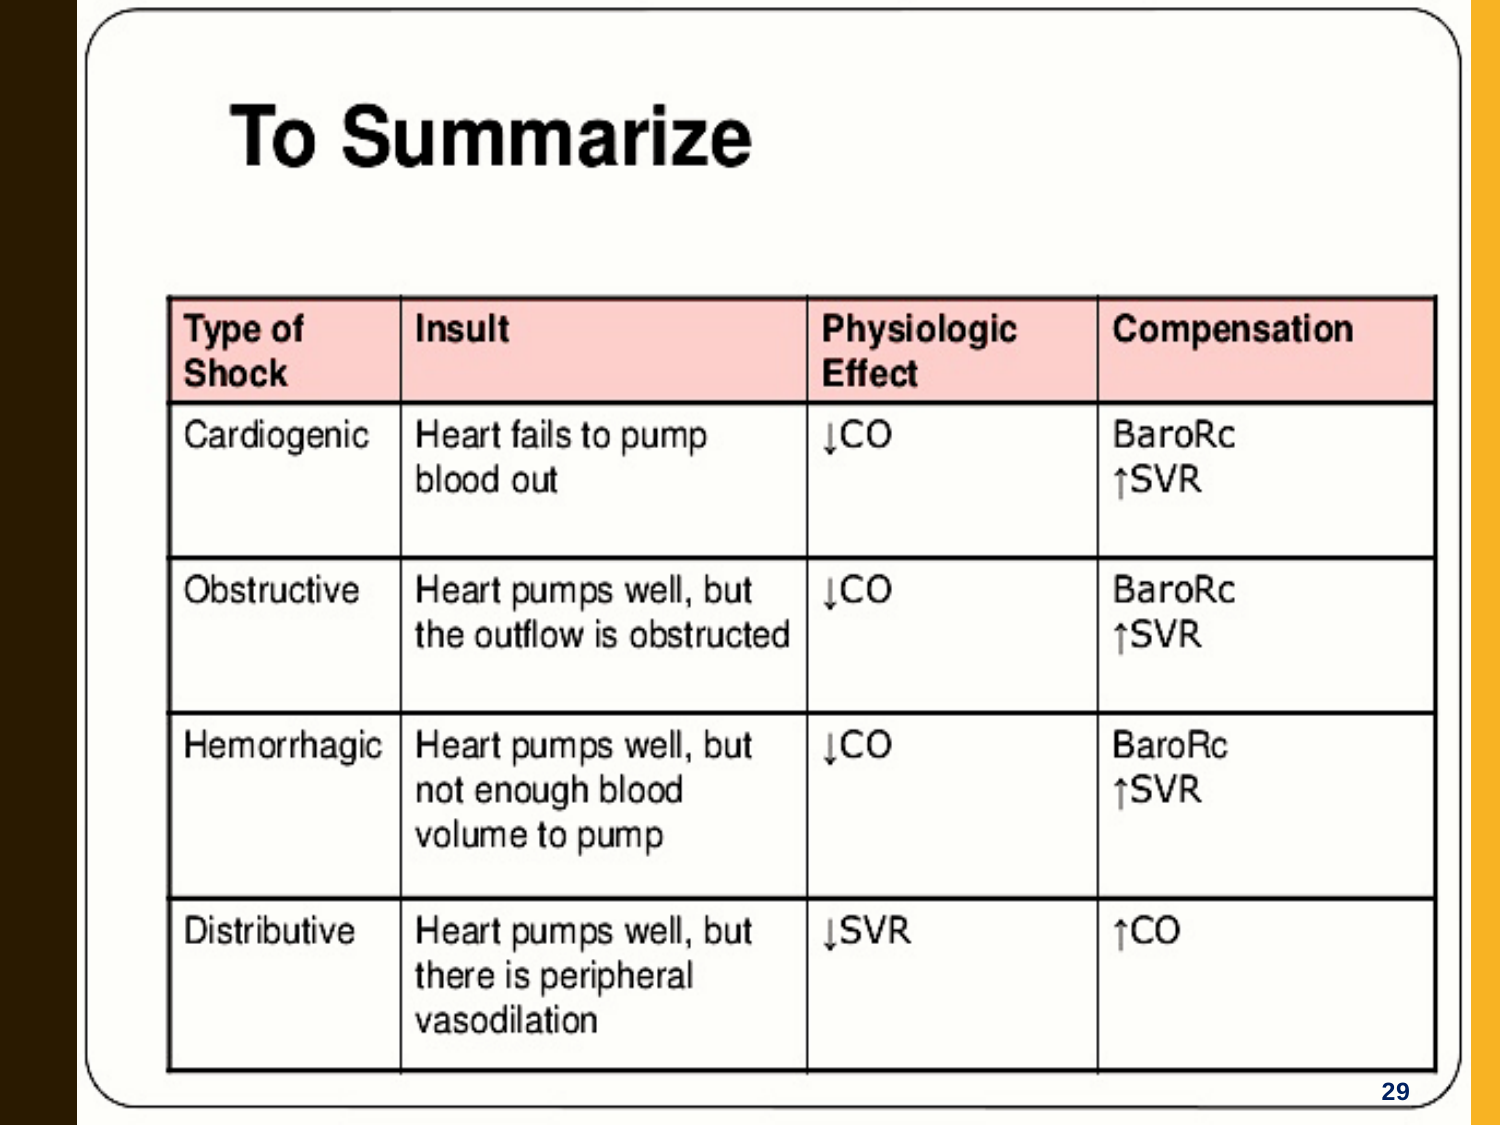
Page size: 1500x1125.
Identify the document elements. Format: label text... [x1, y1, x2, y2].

text_box [77, 0, 1471, 1125]
text_box 29 [1379, 1075, 1413, 1106]
